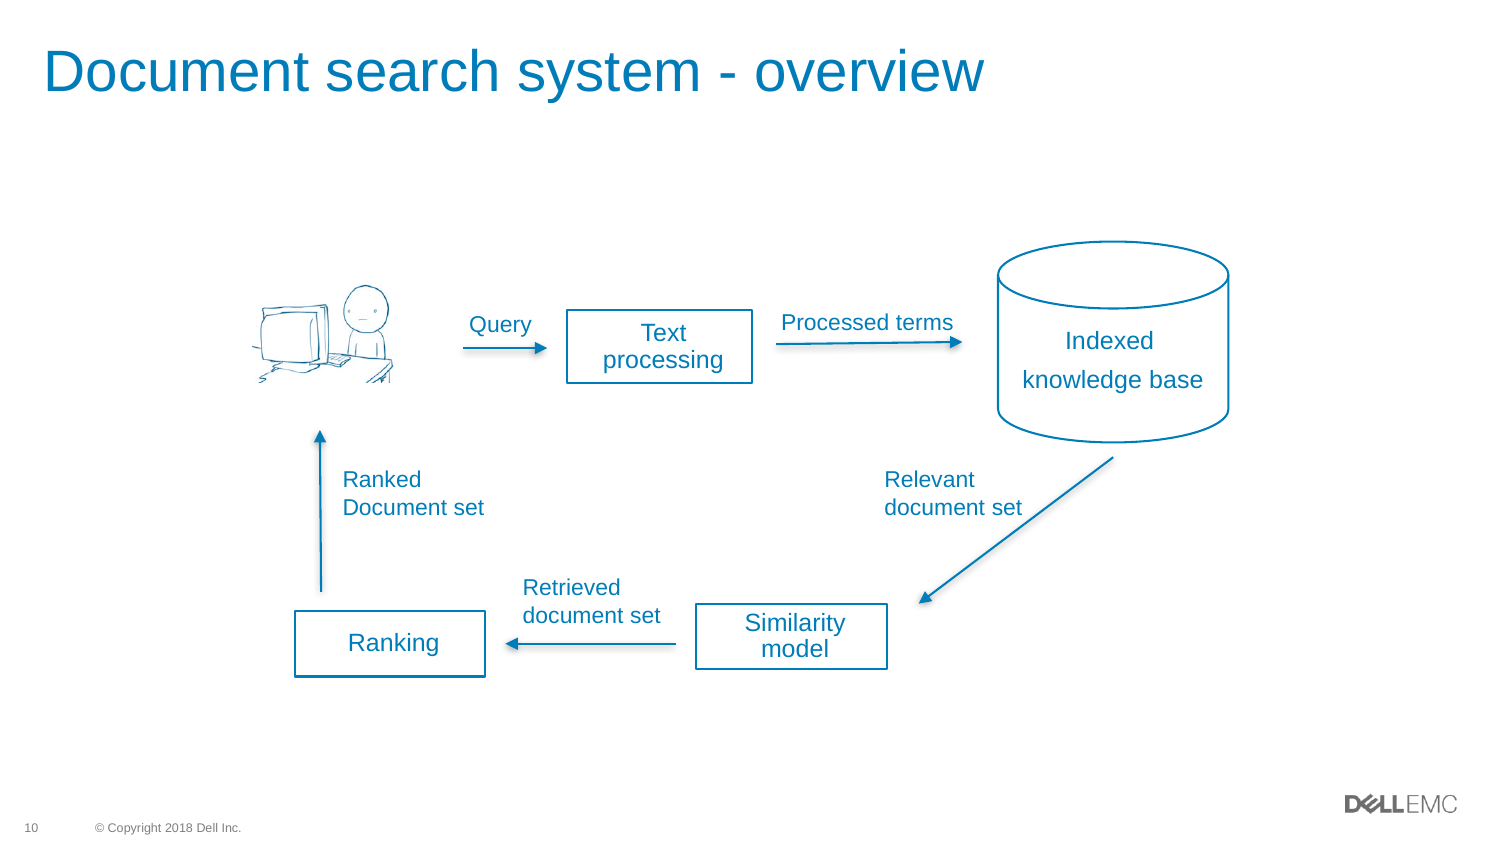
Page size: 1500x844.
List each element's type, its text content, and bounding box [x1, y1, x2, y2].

text_box Relevant document set [869, 457, 916, 527]
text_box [918, 457, 1114, 604]
text_box Retrieved document set [507, 565, 676, 636]
text_box Ranked Document set [327, 457, 500, 527]
text_box [547, 318, 802, 392]
text_box Query [454, 301, 547, 344]
text_box [997, 241, 1229, 443]
title Document search system - overview [43, 40, 1388, 105]
text_box Ranking [294, 611, 486, 677]
text_box Text processing [567, 310, 753, 384]
picture [1345, 793, 1457, 814]
text_box Processed terms [766, 300, 969, 343]
text_box Indexed knowledge base [1007, 320, 1219, 402]
text_box Similarity model [696, 603, 887, 670]
picture [251, 270, 396, 384]
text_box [775, 341, 963, 345]
